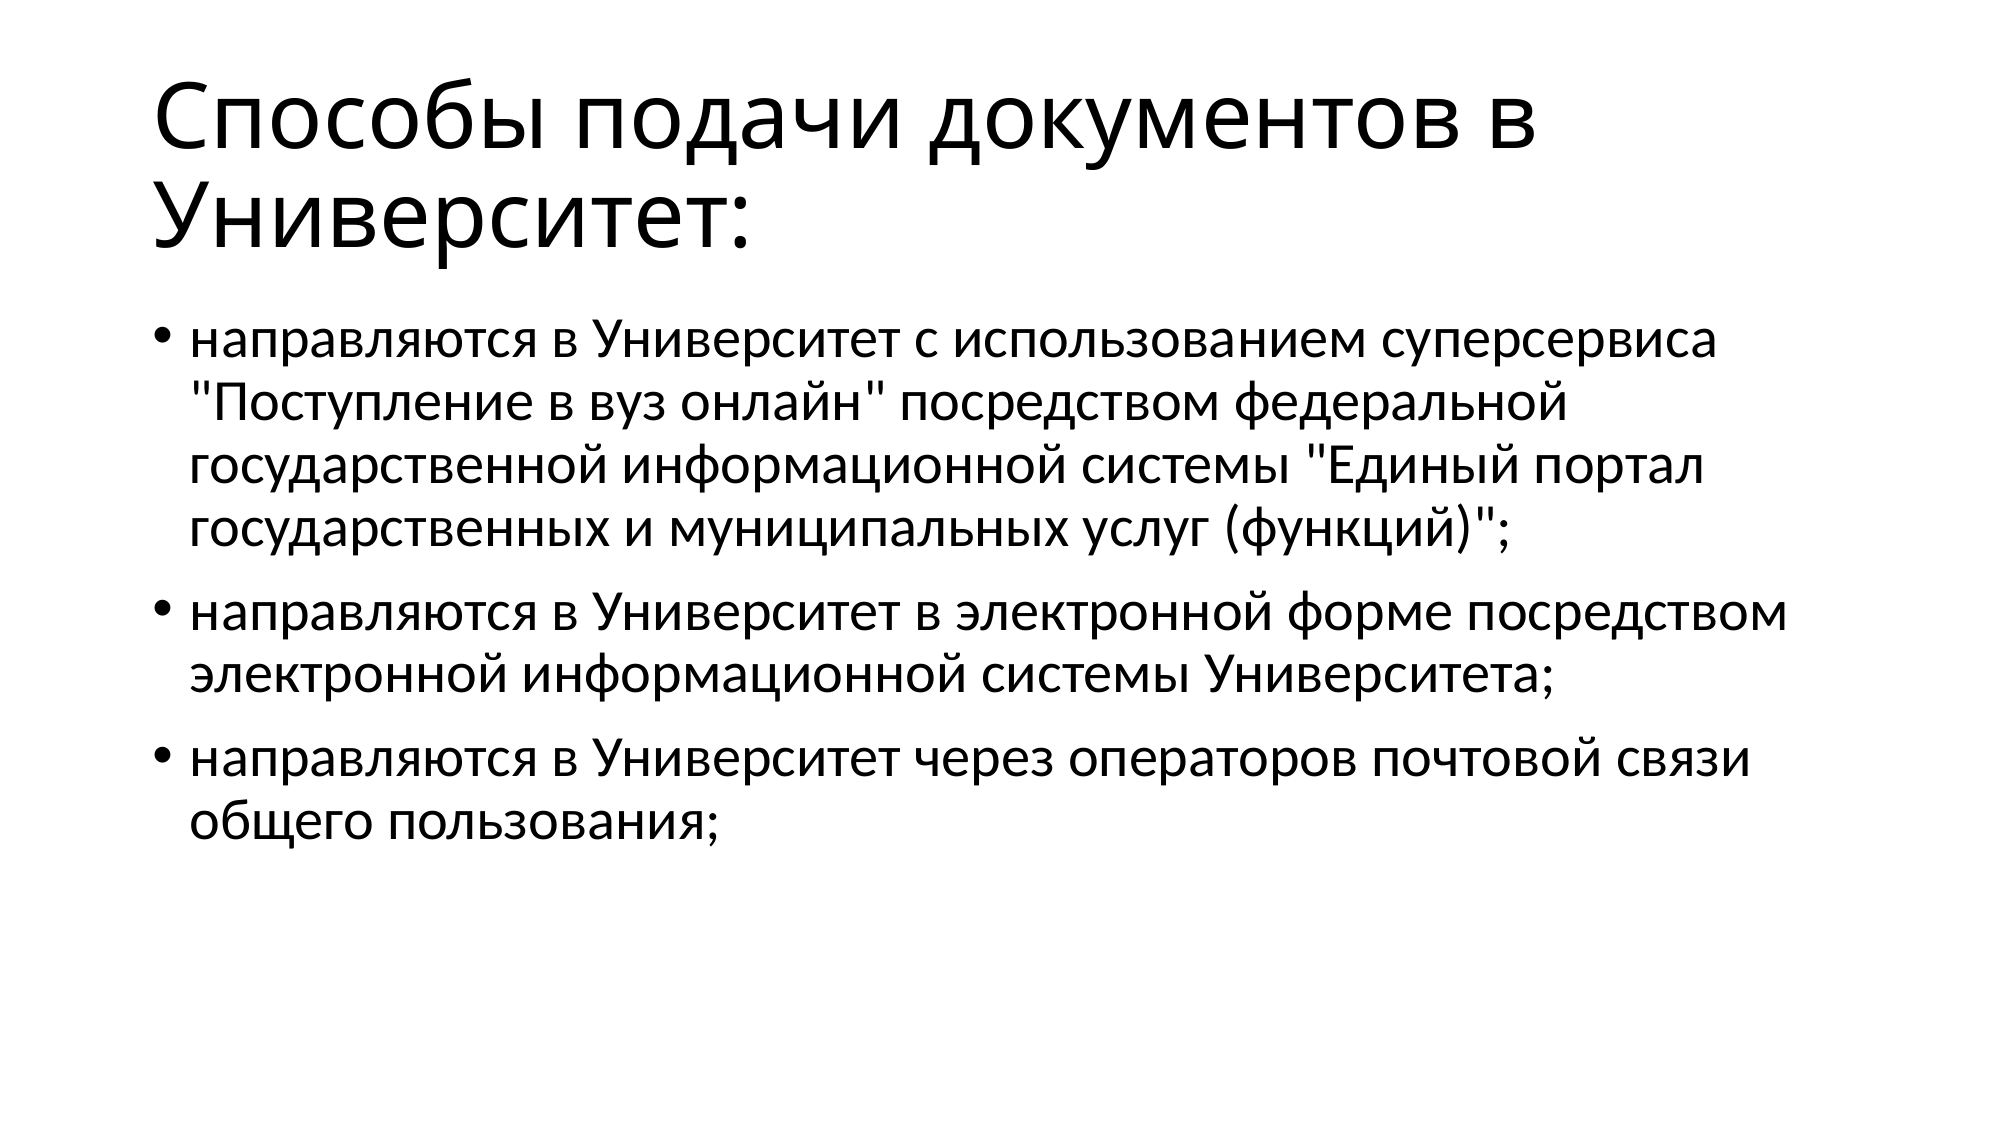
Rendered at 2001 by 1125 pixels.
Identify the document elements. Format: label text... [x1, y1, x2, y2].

list направляются в Университет с использованием суперсервиса "Поступление в вуз онлайн" посредством федеральной государственной информационной системы "Единый портал государственных и муниципальных услуг (функций)"; направляются в Университет в электронной форме посредством электронной информационной системы Университета; направляются в Университет через операторов почтовой связи общего пользования; [137, 299, 1863, 1125]
title Способы подачи документов в Университет: [137, 59, 1942, 278]
